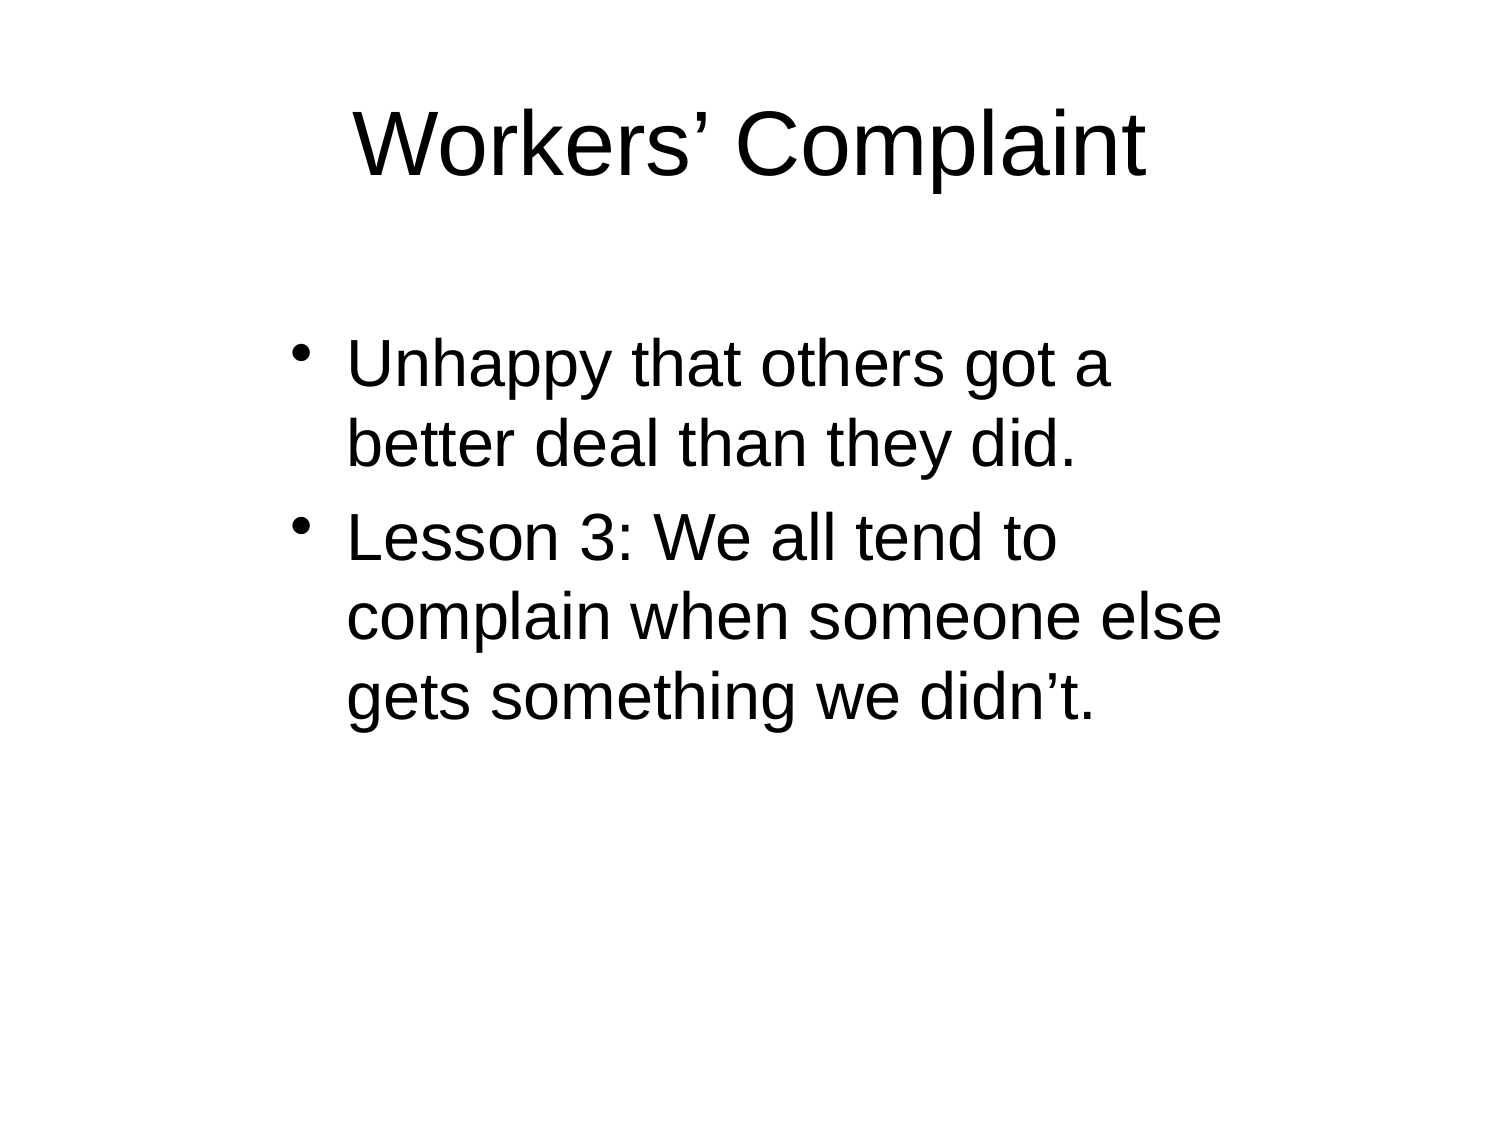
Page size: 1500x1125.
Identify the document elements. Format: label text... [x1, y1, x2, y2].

list Unhappy that others got a better deal than they did. Lesson 3: We all tend to complain when someone else gets something we didn’t. [275, 312, 1313, 775]
title Workers’ Complaint [75, 45, 1425, 233]
